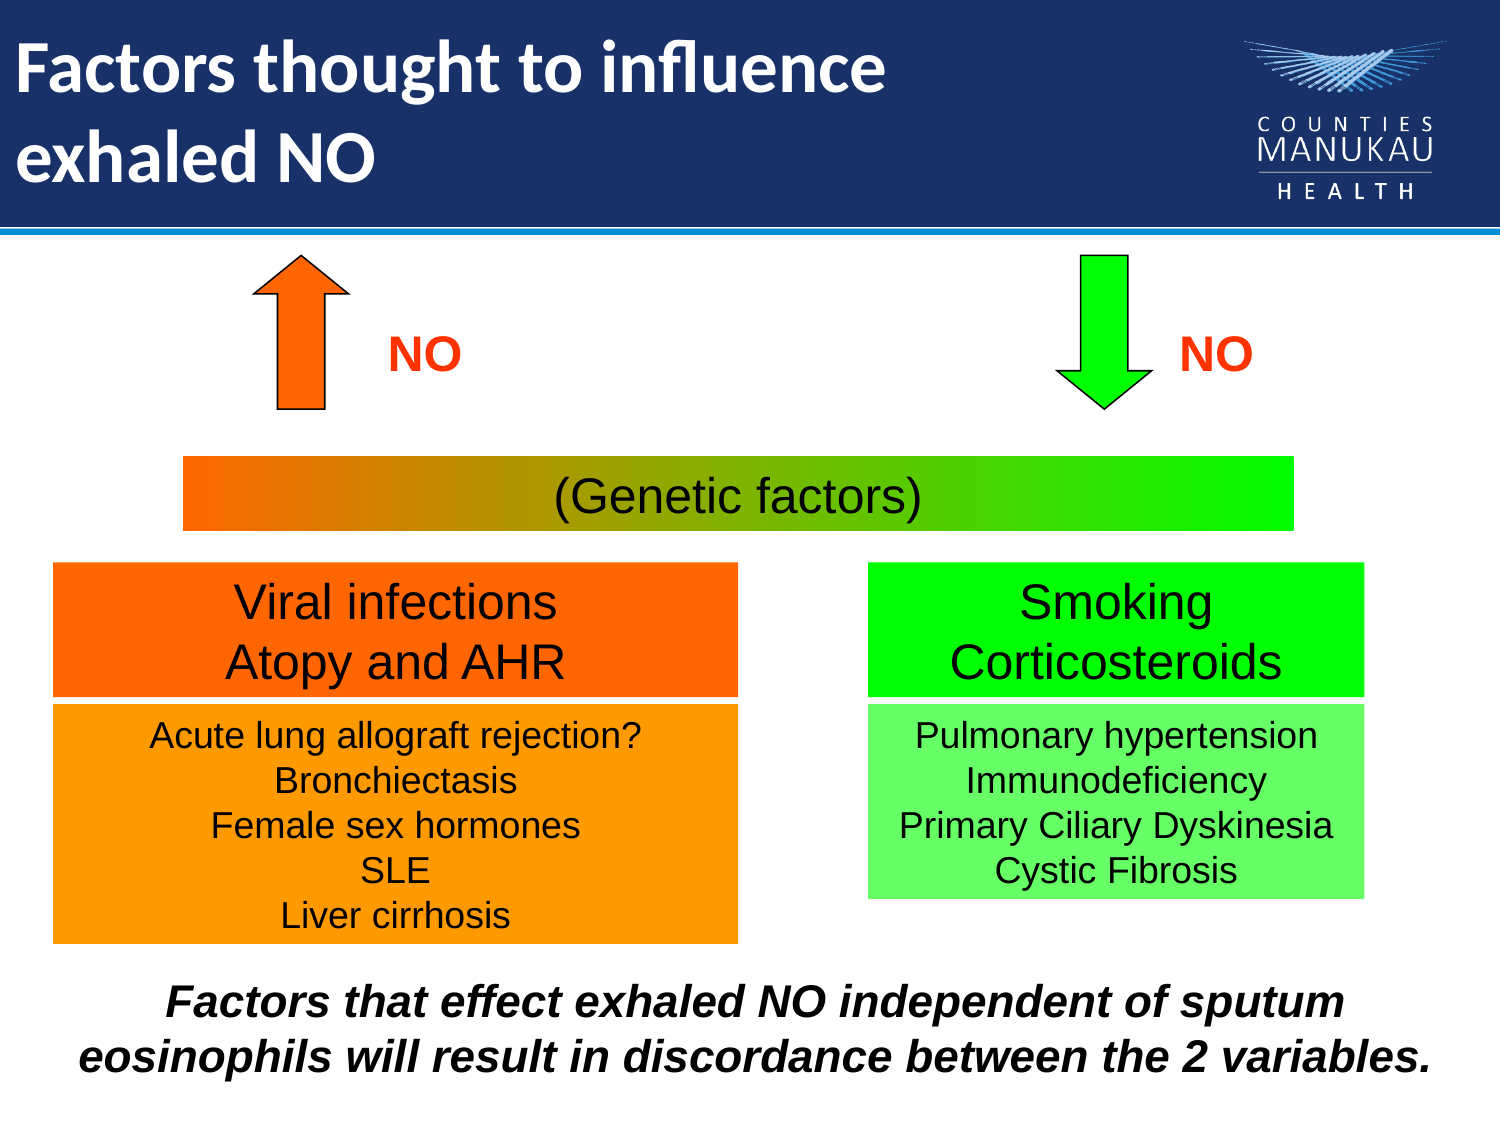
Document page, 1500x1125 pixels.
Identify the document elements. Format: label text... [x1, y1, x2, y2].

text_box Smoking Corticosteroids [868, 562, 1365, 698]
text_box [1057, 255, 1130, 410]
text_box NO [1128, 314, 1306, 389]
text_box Viral infections Atopy and AHR [53, 562, 739, 698]
picture [1234, 30, 1456, 209]
text_box Factors that effect exhaled NO independent of sputum eosinophils will result in discordance between the 2 variables. [29, 964, 1483, 1089]
text_box (Genetic factors) [183, 456, 1294, 531]
title Factors thought to influence exhaled NO [0, 42, 1123, 173]
text_box Pulmonary hypertension Immunodeficiency Primary Ciliary Dyskinesia Cystic Fibrosis [868, 704, 1365, 899]
text_box [253, 255, 349, 410]
text_box Acute lung allograft rejection? Bronchiectasis Female sex hormones SLE Liver cirrhosis [53, 704, 739, 944]
text_box NO [336, 314, 514, 389]
